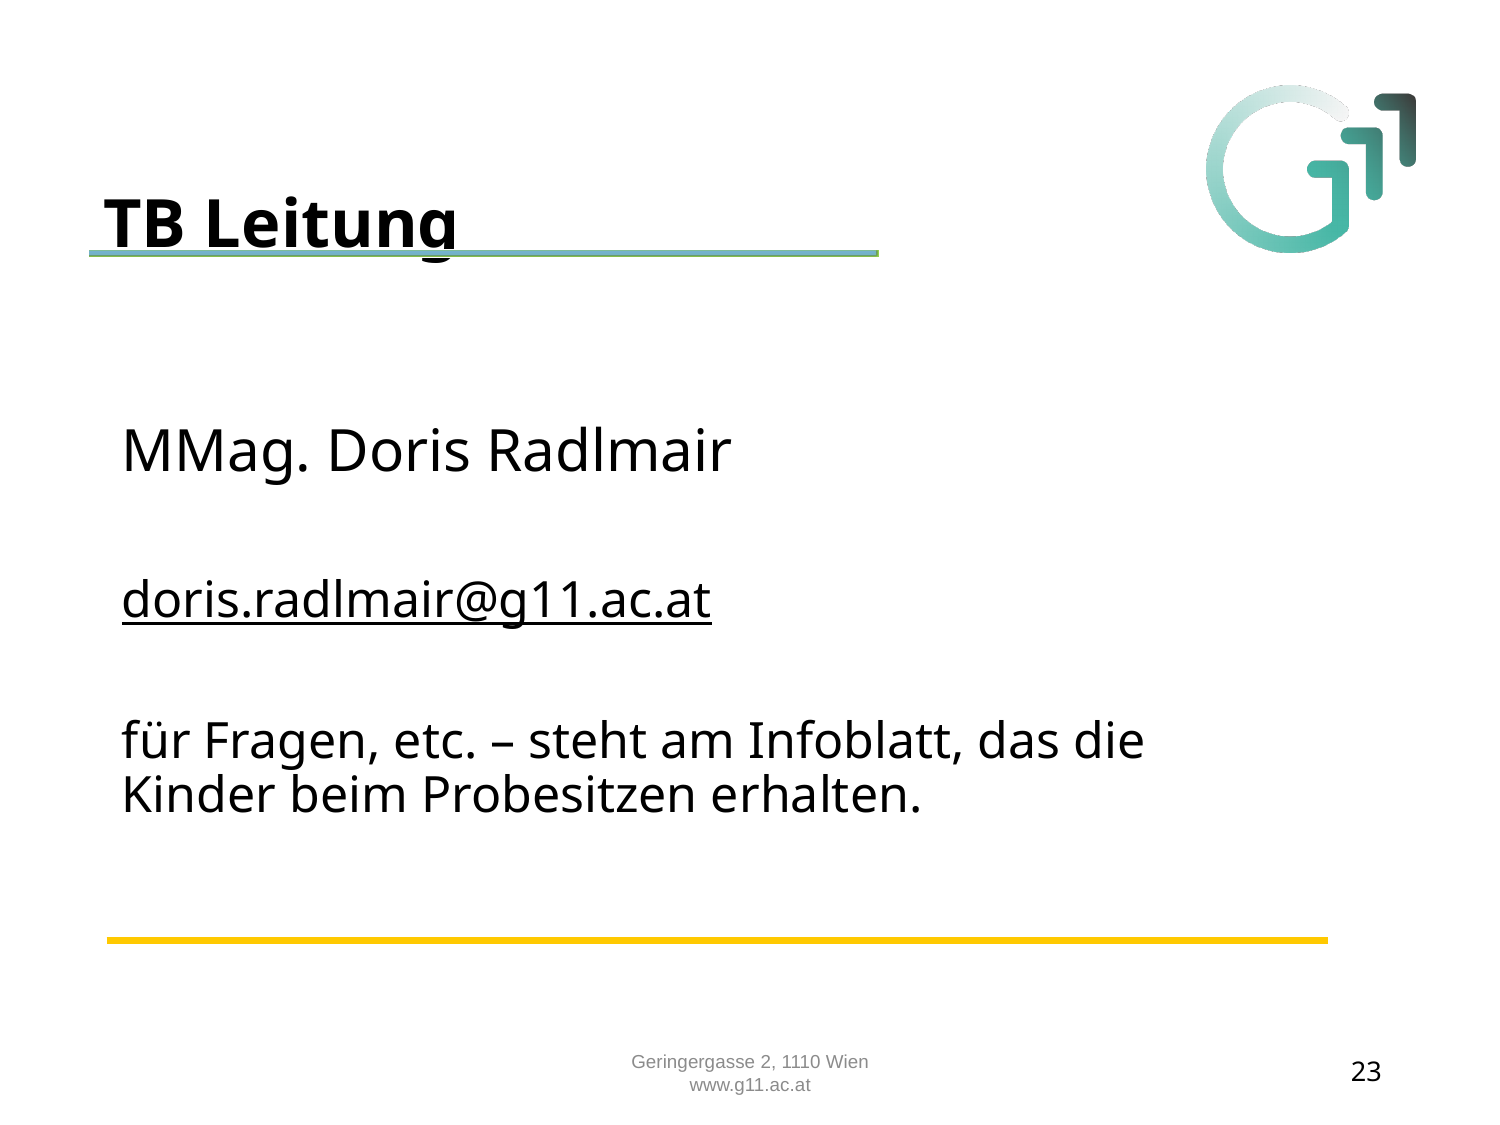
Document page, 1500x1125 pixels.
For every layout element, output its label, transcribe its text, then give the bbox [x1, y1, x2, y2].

text_box Gleiche Chancen für AHS- und TB Leitung [88, 98, 1117, 253]
list MMag. Doris Radlmair doris.radlmair@g11.ac.at für Fragen, etc. – steht am Infoblatt, das die Kinder beim Probesitzen erhalten. [106, 413, 1247, 863]
picture [1206, 85, 1416, 253]
slide_number 23 [1059, 1042, 1397, 1103]
footer Geringergasse 2, 1110 Wien www.g11.ac.at [496, 1042, 1004, 1103]
picture [88, 249, 880, 258]
